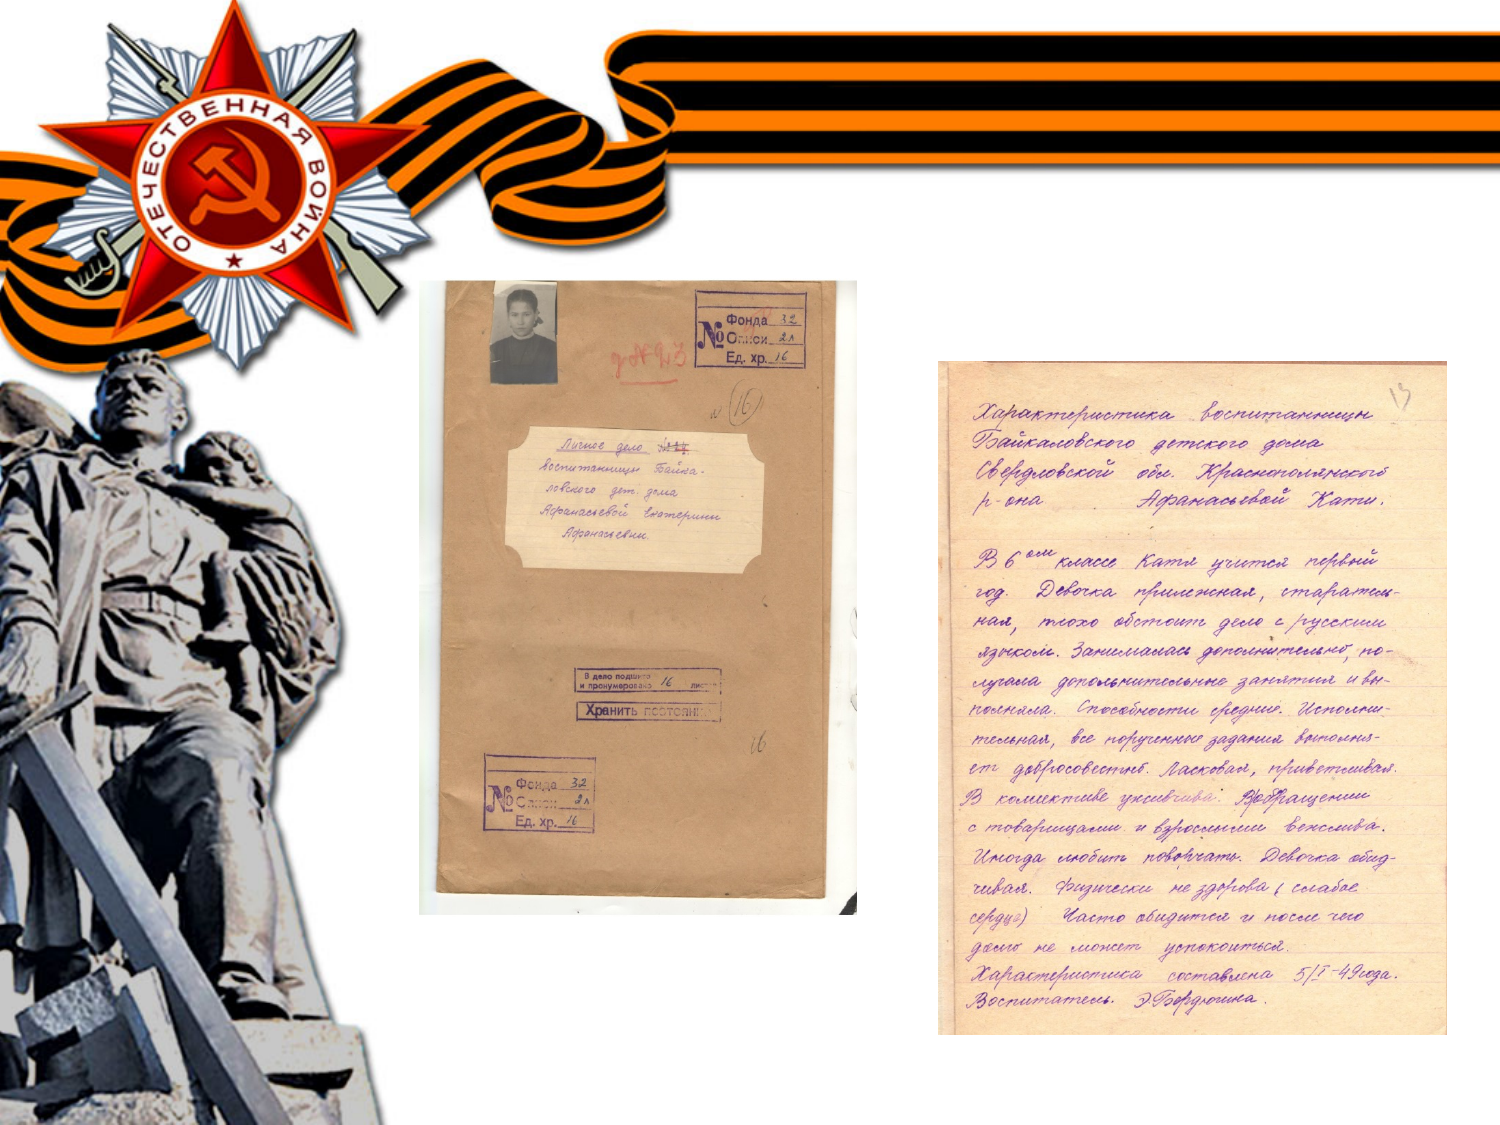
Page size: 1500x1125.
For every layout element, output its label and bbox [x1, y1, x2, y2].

picture [0, 0, 1500, 1125]
list [418, 278, 857, 918]
